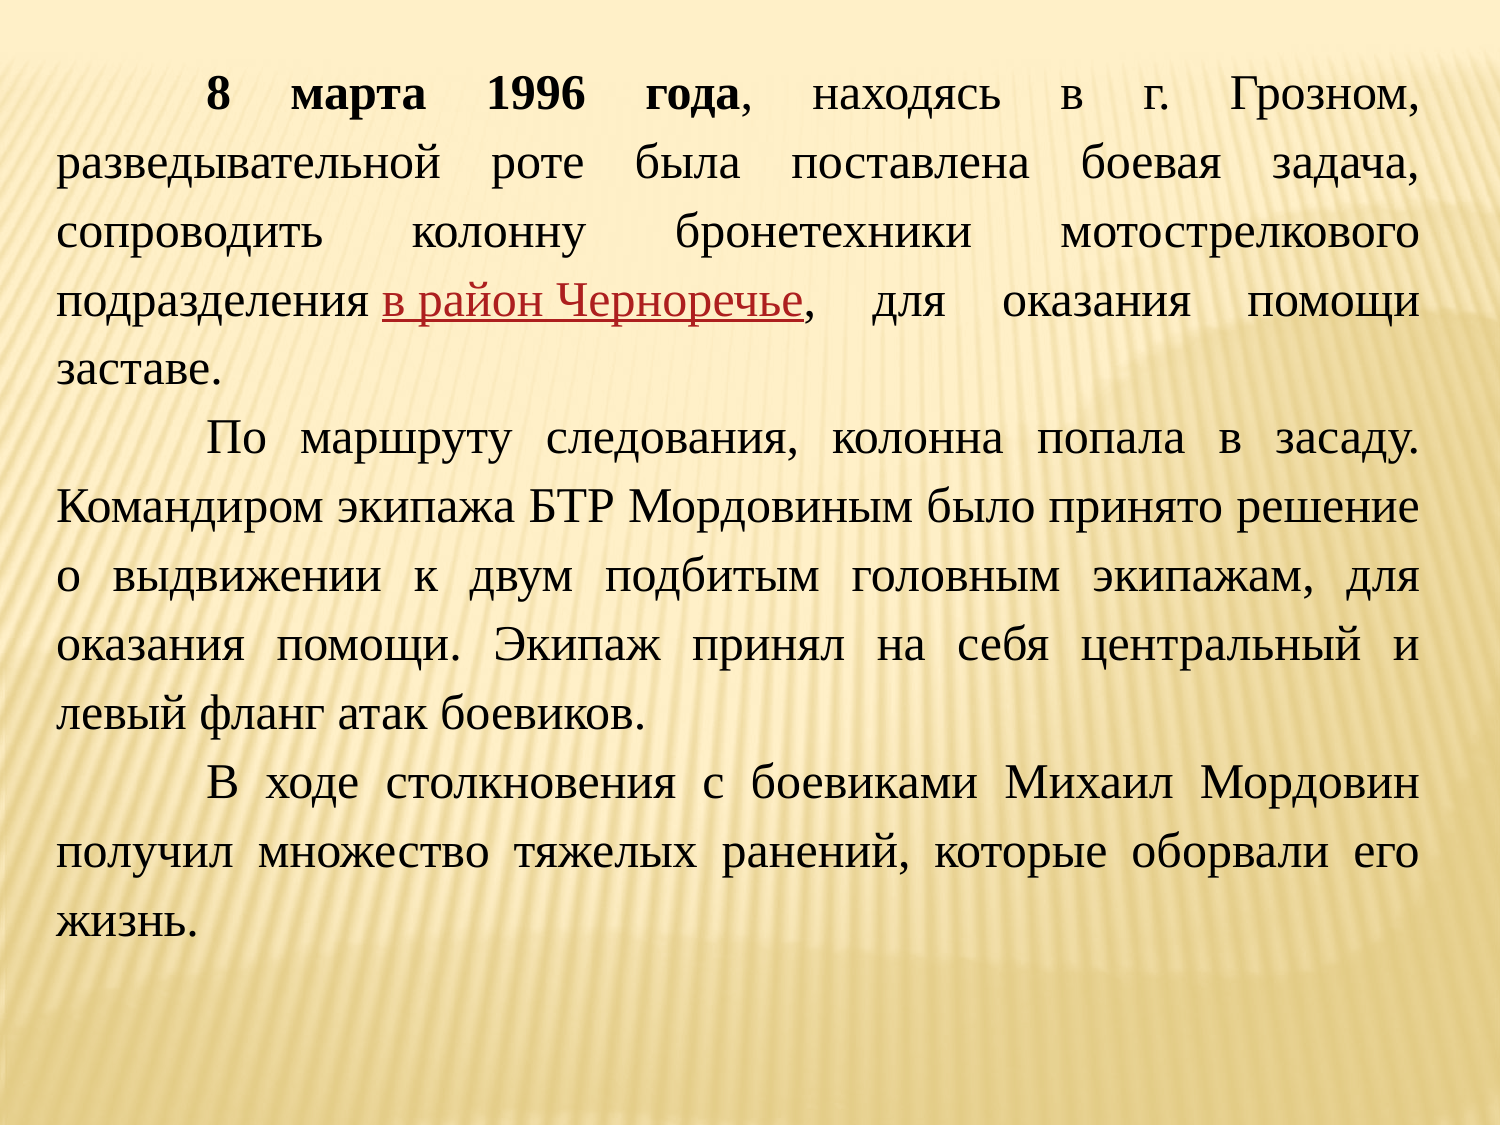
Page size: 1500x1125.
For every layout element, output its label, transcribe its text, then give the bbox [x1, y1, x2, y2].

text_box 8 марта 1996 года, находясь в г. Грозном, разведывательной роте была поставлена боевая задача, сопроводить колонну бронетехники мотострелкового подразделения в район Черноречье, для оказания помощи заставе. По маршруту следования, колонна попала в засаду. Командиром экипажа БТР Мордовиным было принято решение о выдвижении к двум подбитым головным экипажам, для оказания помощи. Экипаж принял на себя центральный и левый фланг атак боевиков. В ходе столкновения с боевиками Михаил Мордовин получил множество тяжелых ранений, которые оборвали его жизнь. [41, 42, 1436, 1024]
